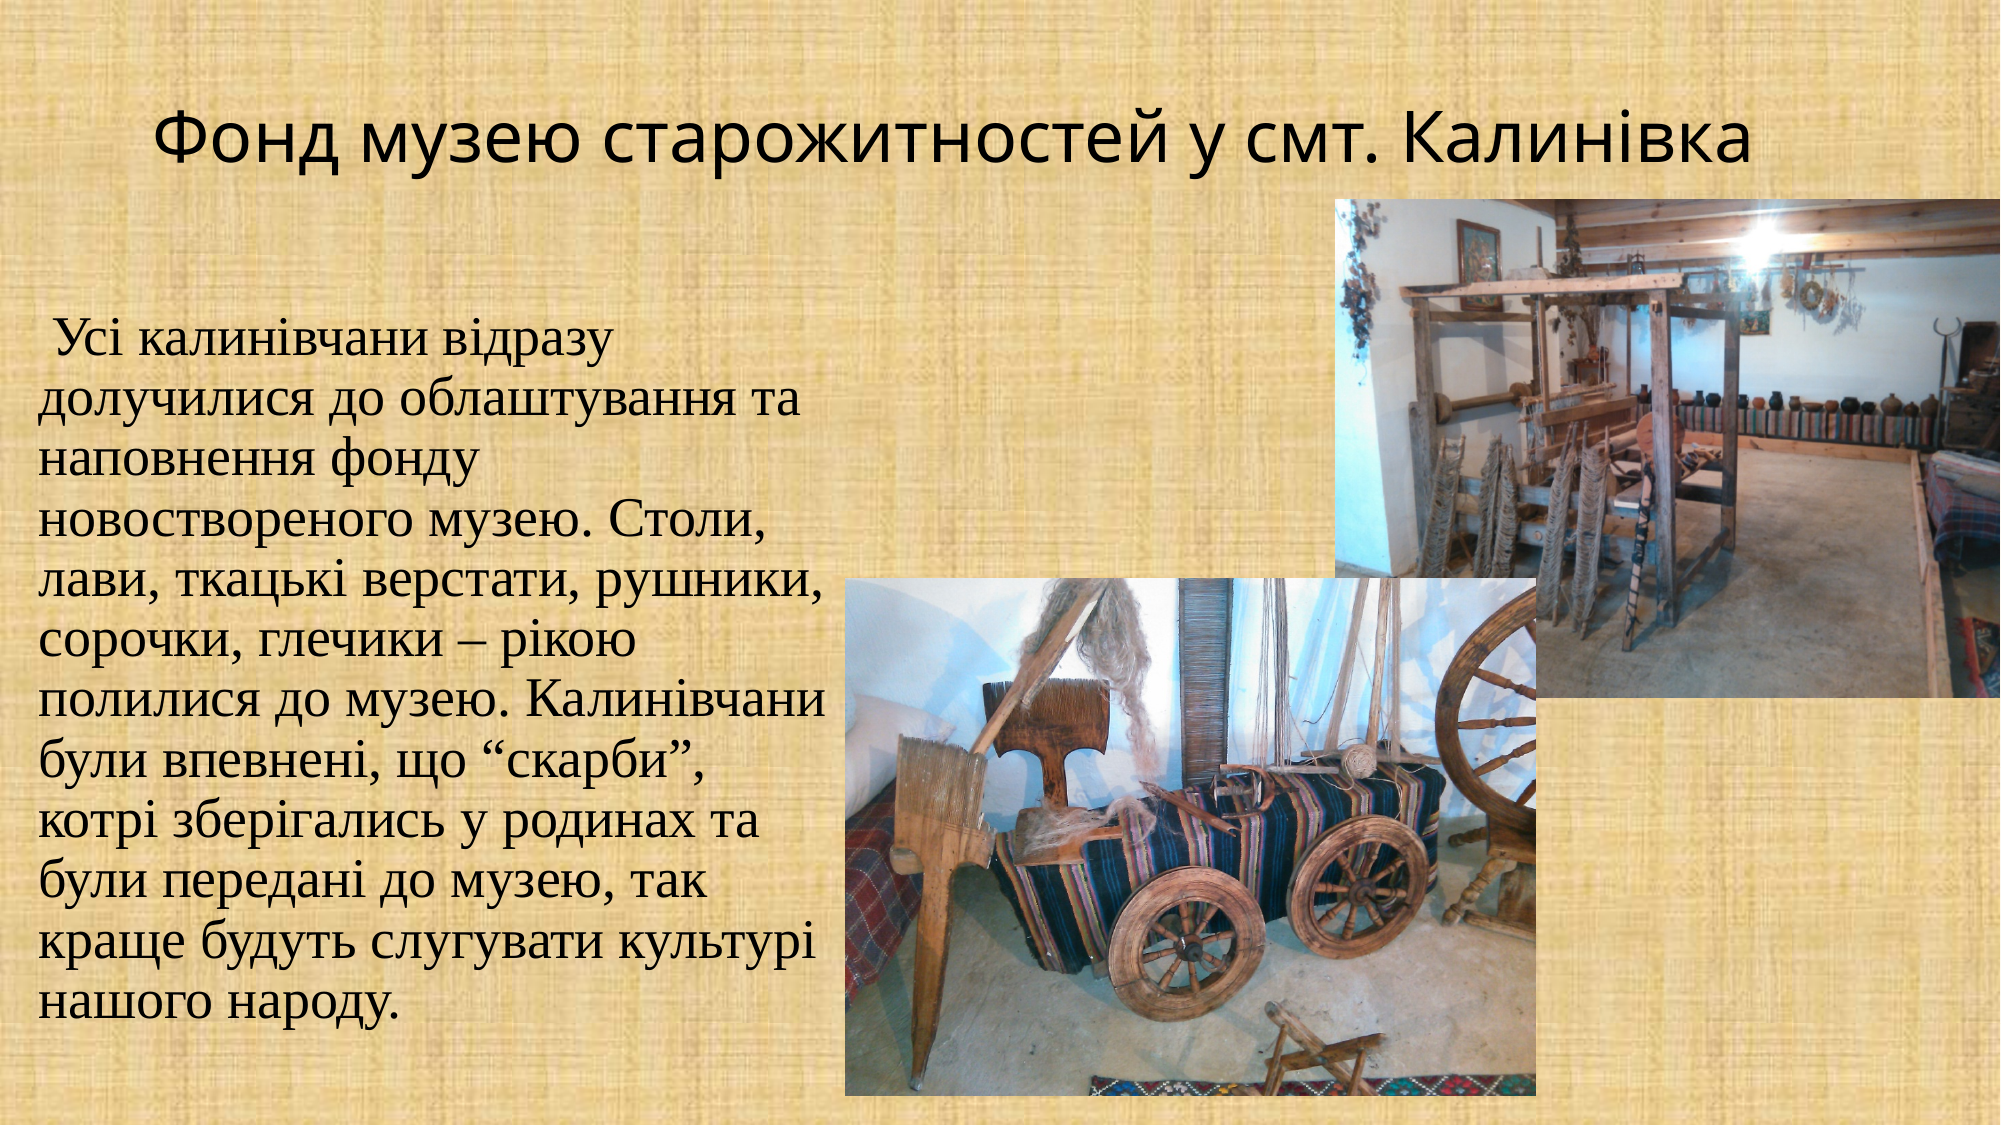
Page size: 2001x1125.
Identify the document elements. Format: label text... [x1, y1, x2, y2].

list Усі калинівчани відразу долучилися до облаштування та наповнення фонду новоствореного музею. Столи, лави, ткацькі верстати, рушники, сорочки, глечики – рікою полилися до музею. Калинівчани були впевнені, що “скарби”, котрі зберігались у родинах та були передані до музею, так краще будуть слугувати культурі нашого народу. [23, 299, 846, 1091]
title Фонд музею старожитностей у смт. Калинівка [137, 59, 1863, 219]
picture [0, 0, 2001, 1125]
